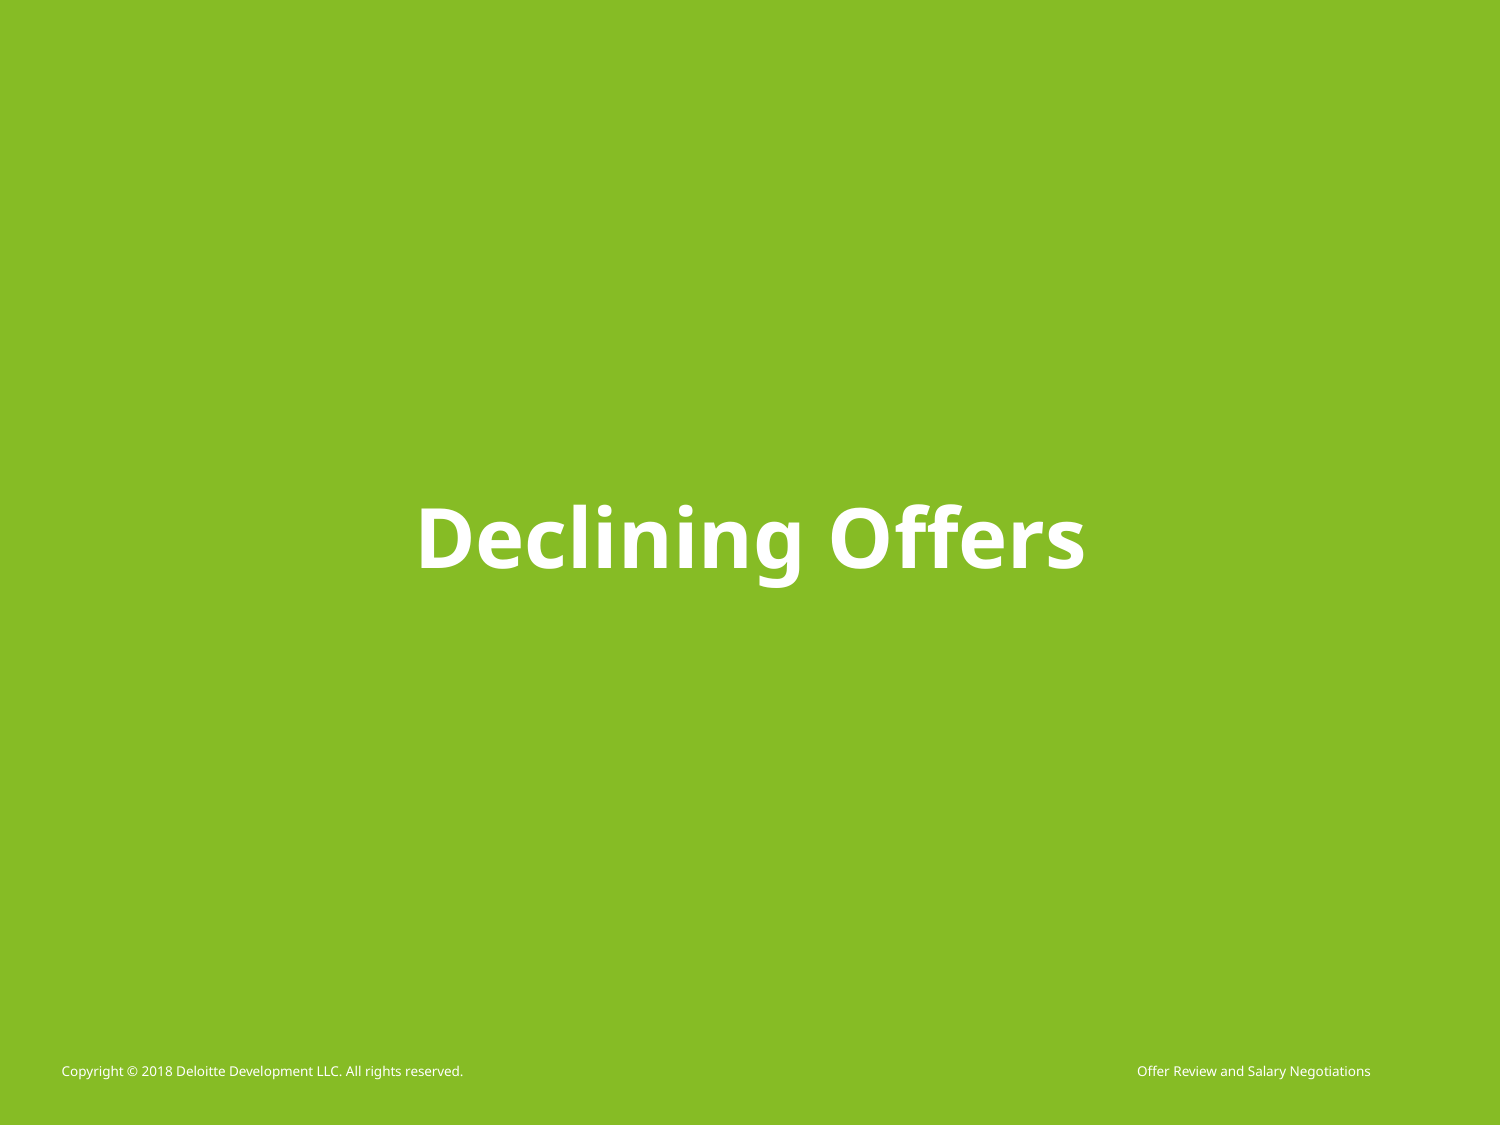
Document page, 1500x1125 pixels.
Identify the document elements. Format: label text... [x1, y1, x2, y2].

title Declining Offers [61, 279, 1440, 790]
